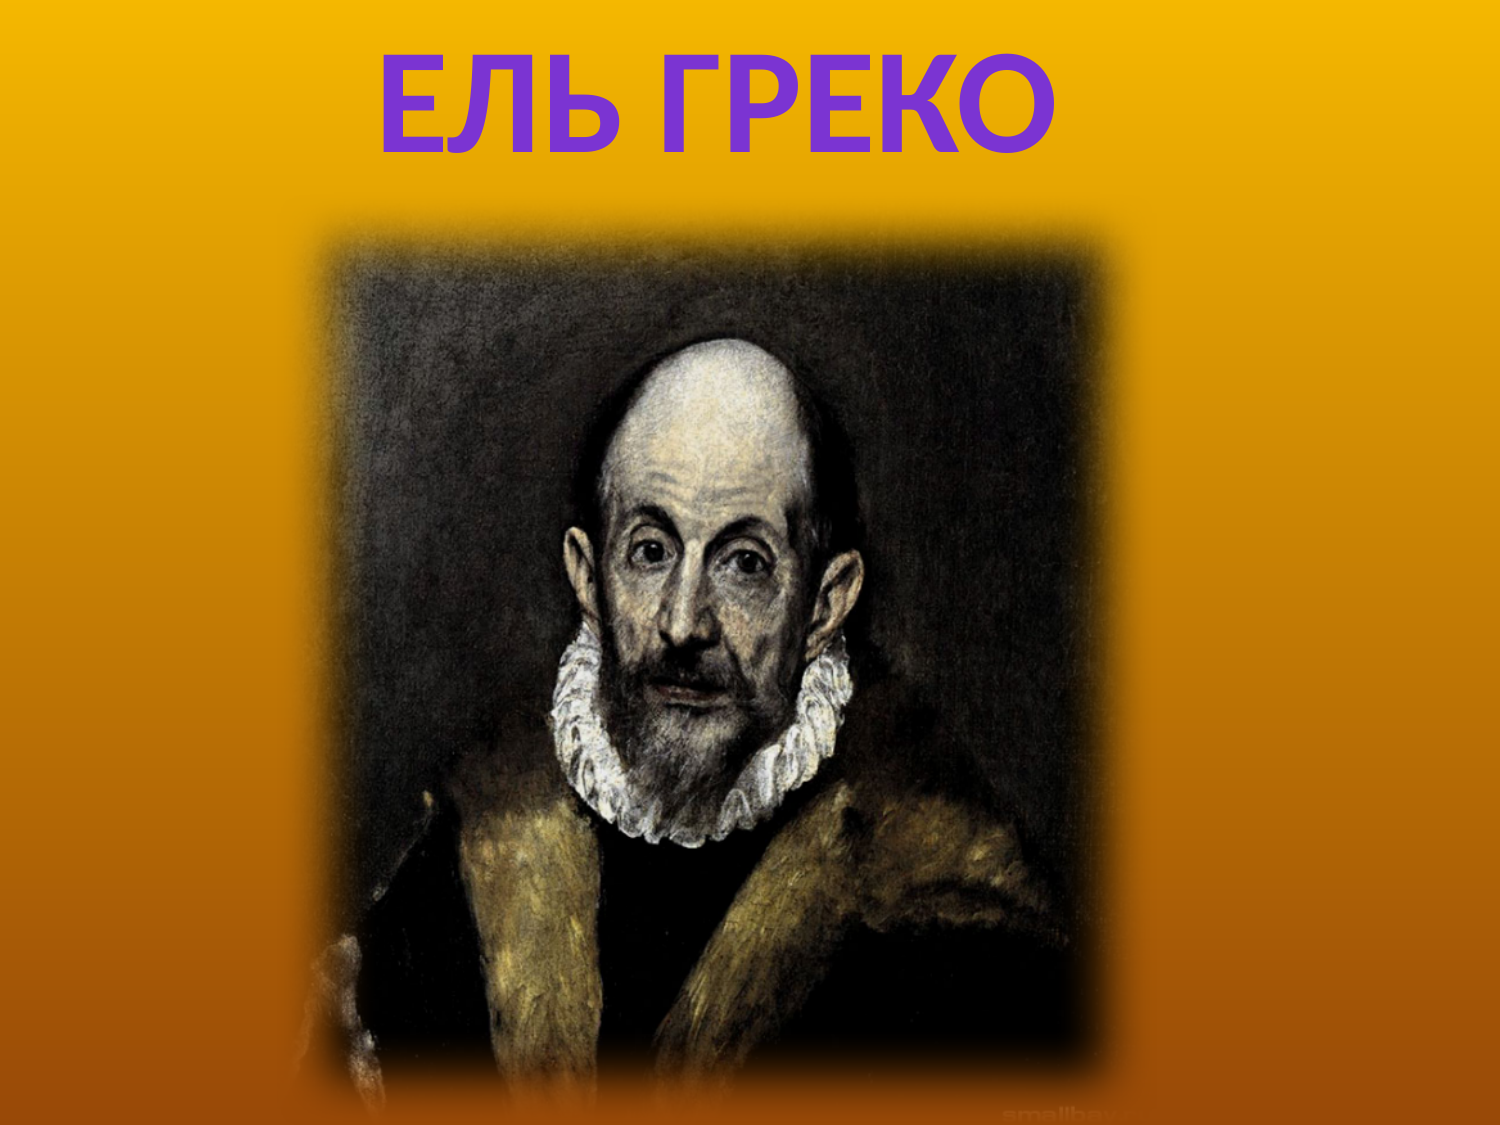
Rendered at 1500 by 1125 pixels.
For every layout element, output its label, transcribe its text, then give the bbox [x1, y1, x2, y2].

picture [277, 192, 1157, 1125]
text_box Ель греко [179, 0, 1255, 191]
